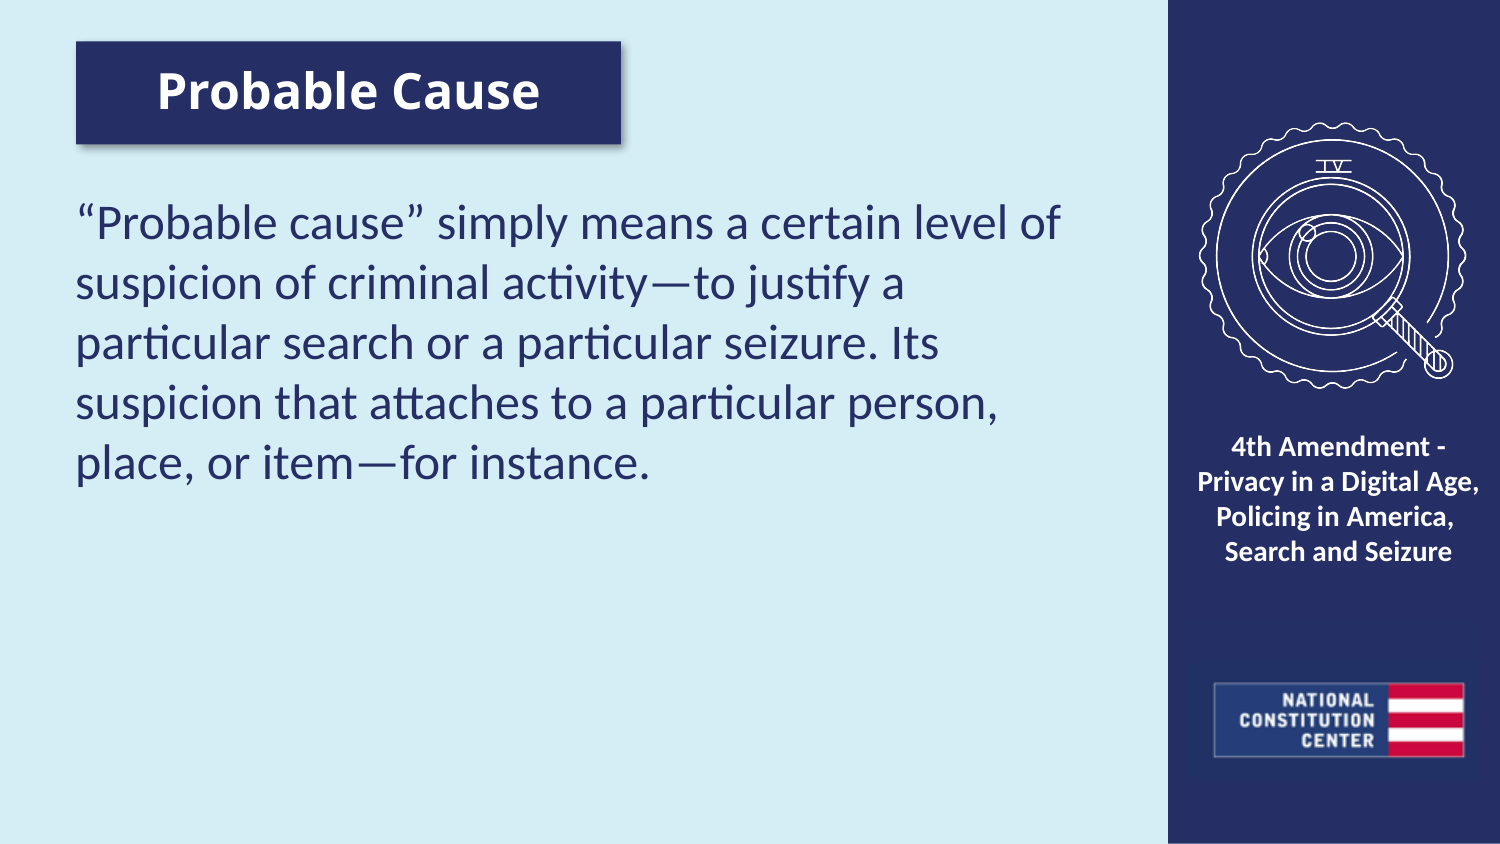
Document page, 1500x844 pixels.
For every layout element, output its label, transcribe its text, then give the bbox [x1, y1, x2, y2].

text_box 4th Amendment - Privacy in a Digital Age, Policing in America, Search and Seizure [1185, 421, 1493, 701]
text_box “Probable cause” simply means a certain level of suspicion of criminal activity—to justify a particular search or a particular seizure. Its suspicion that attaches to a particular person, place, or item—for instance. [50, 183, 1096, 781]
picture [1184, 108, 1480, 404]
text_box Probable Cause [76, 41, 621, 145]
picture [1186, 619, 1481, 781]
text_box [1168, 0, 1500, 844]
